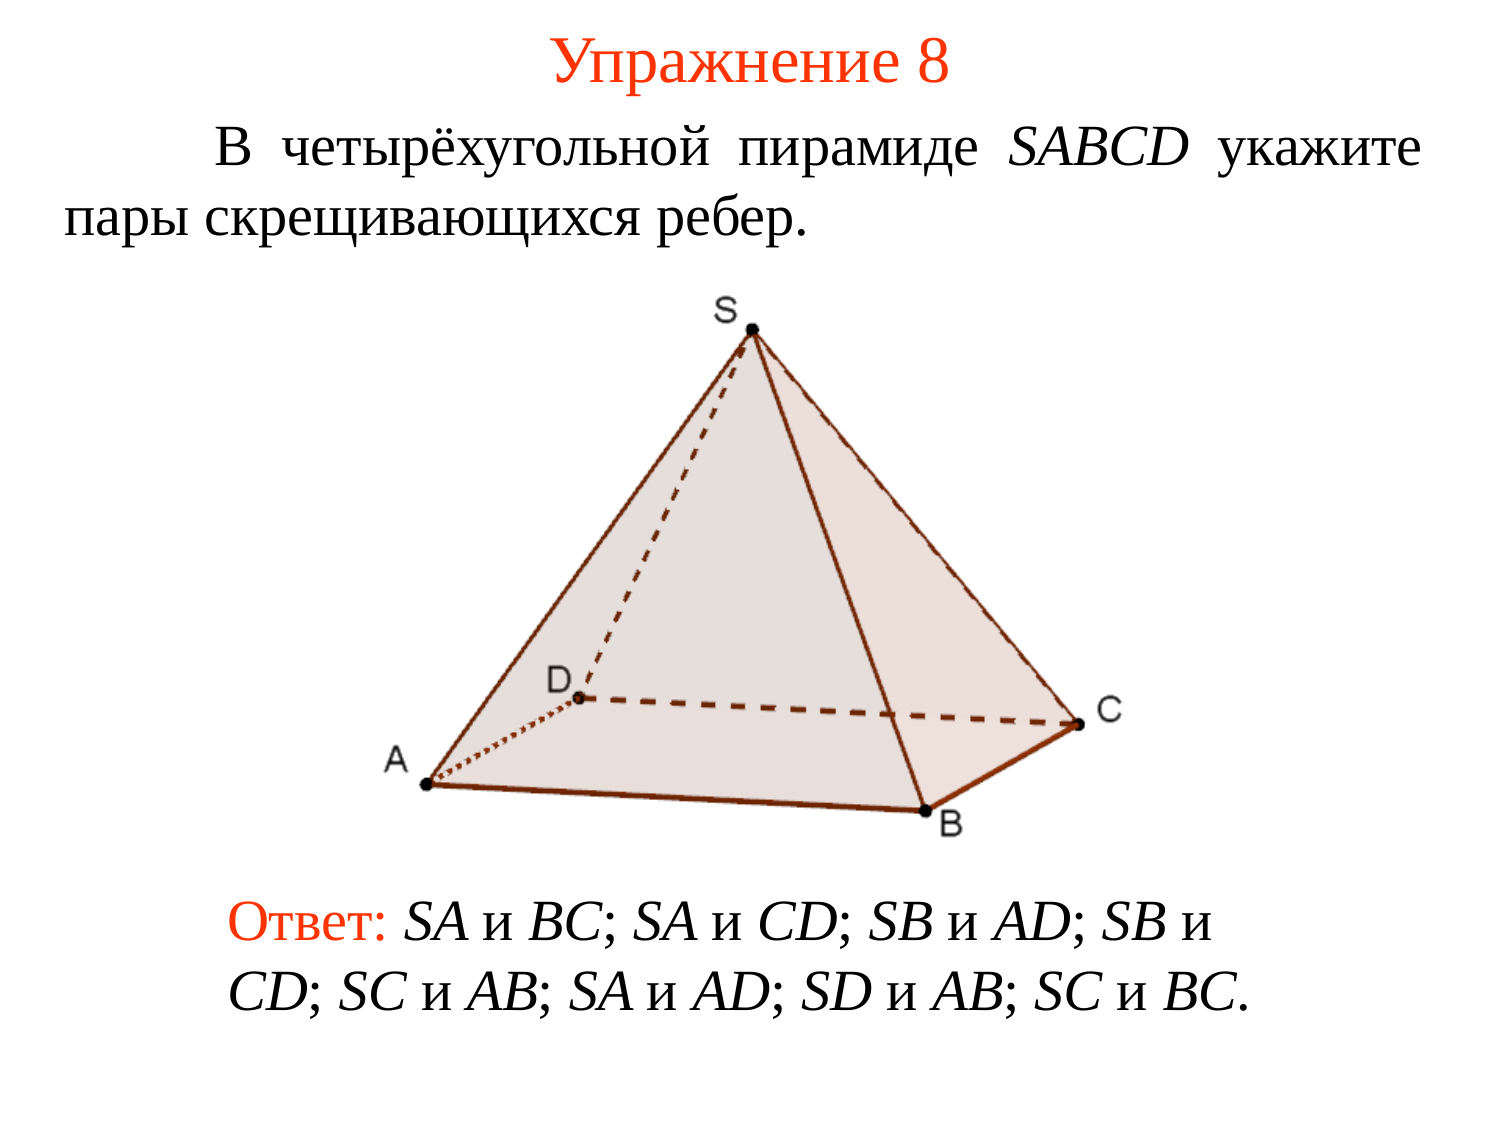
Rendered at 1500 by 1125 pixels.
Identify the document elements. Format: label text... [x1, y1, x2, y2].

picture [354, 274, 1146, 850]
text_box Упражнение 8 [112, 24, 1388, 88]
text_box В четырёхугольной пирамиде SABCD укажите пары скрещивающихся ребер. [50, 99, 1438, 255]
text_box Ответ: SA и BC; SA и CD; SB и AD; SB и CD; SC и AB; SA и AD; SD и AB; SC и BC. [212, 874, 1338, 1030]
